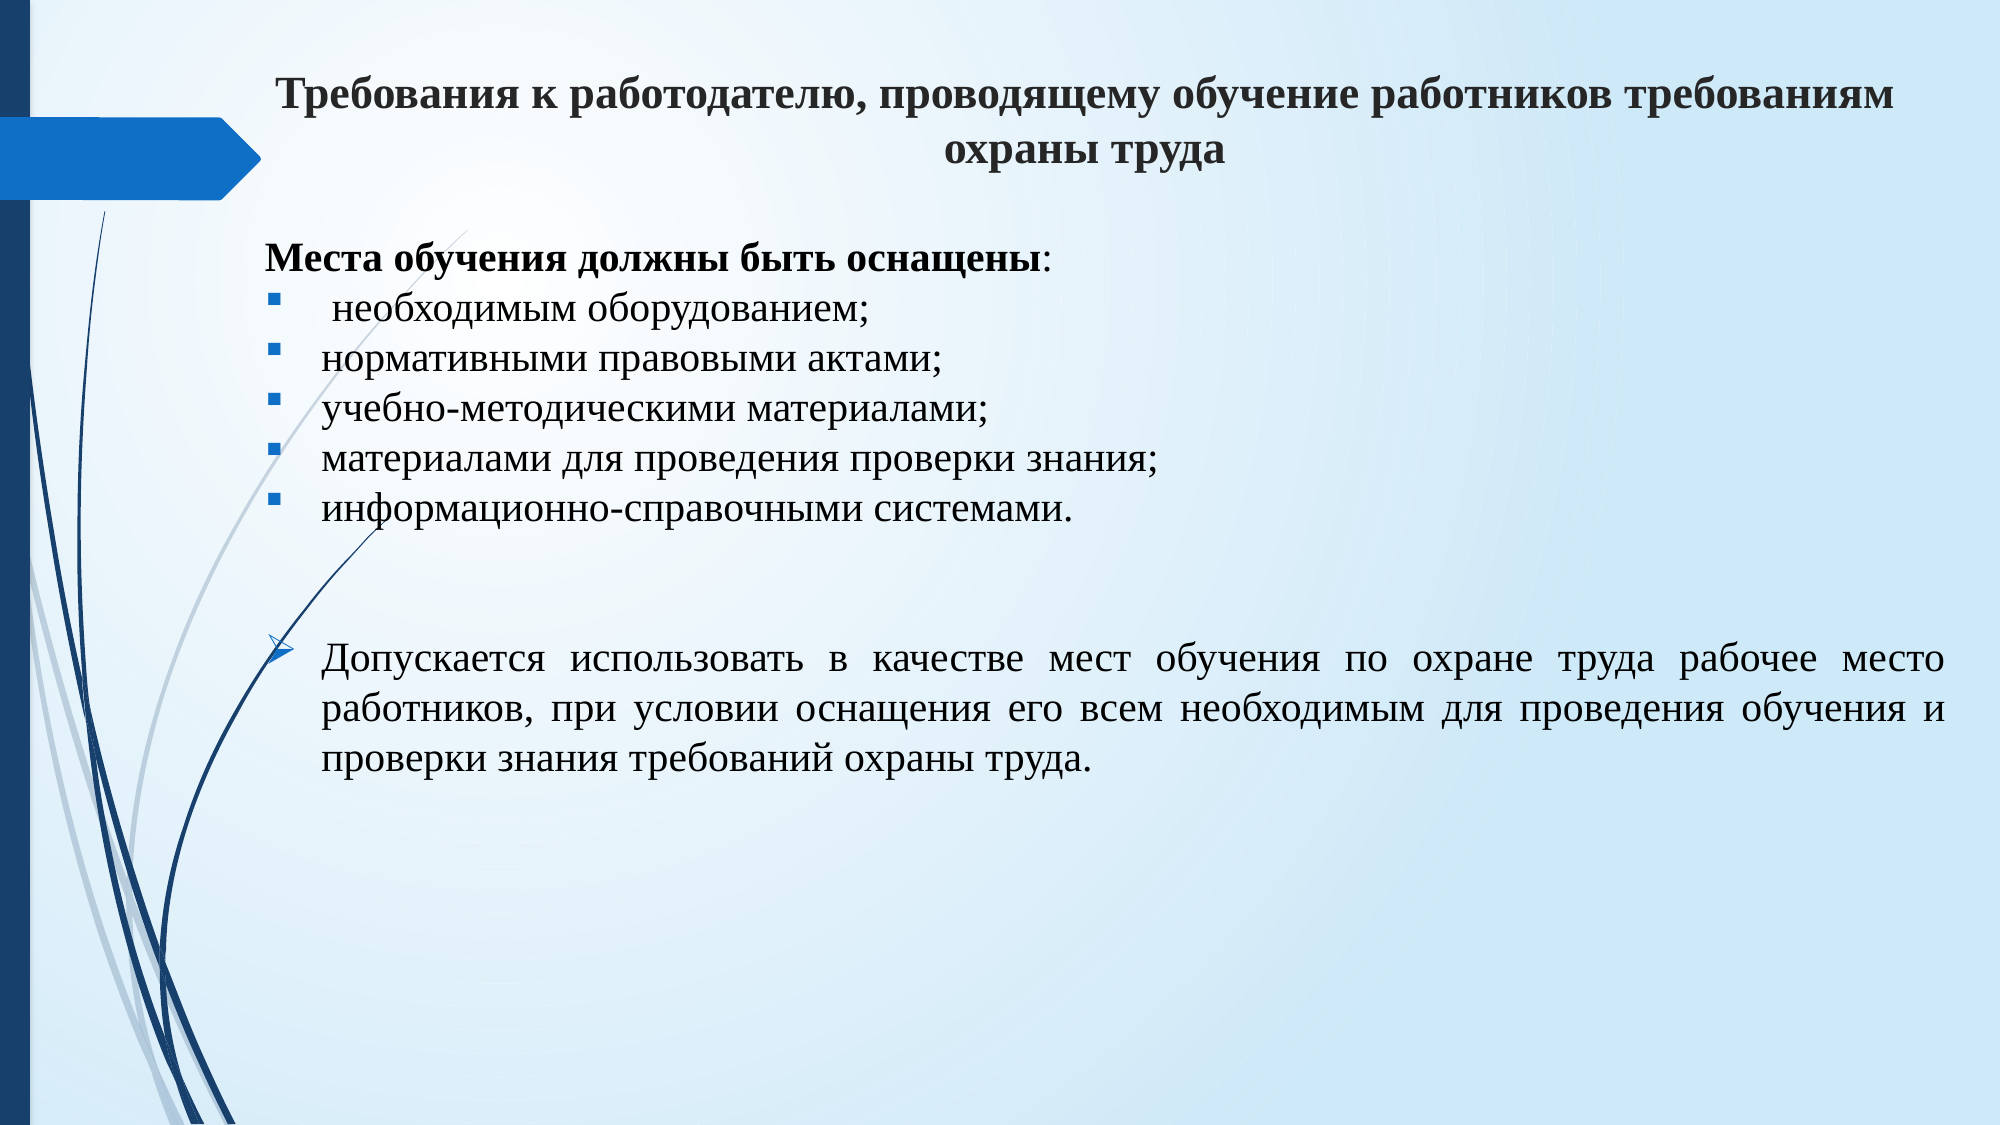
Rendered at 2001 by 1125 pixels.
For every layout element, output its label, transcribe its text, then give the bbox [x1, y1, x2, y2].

title Требования к работодателю, проводящему обучение работников требованиям охраны труда [249, 55, 1920, 181]
list Места обучения должны быть оснащены: необходимым оборудованием; нормативными правовыми актами; учебно-методическими материалами; материалами для проведения проверки знания; информационно-справочными системами. Допускается использовать в качестве мест обучения по охране труда рабочее место работников, при условии оснащения его всем необходимым для проведения обучения и проверки знания требований охраны труда. [249, 222, 1962, 1100]
